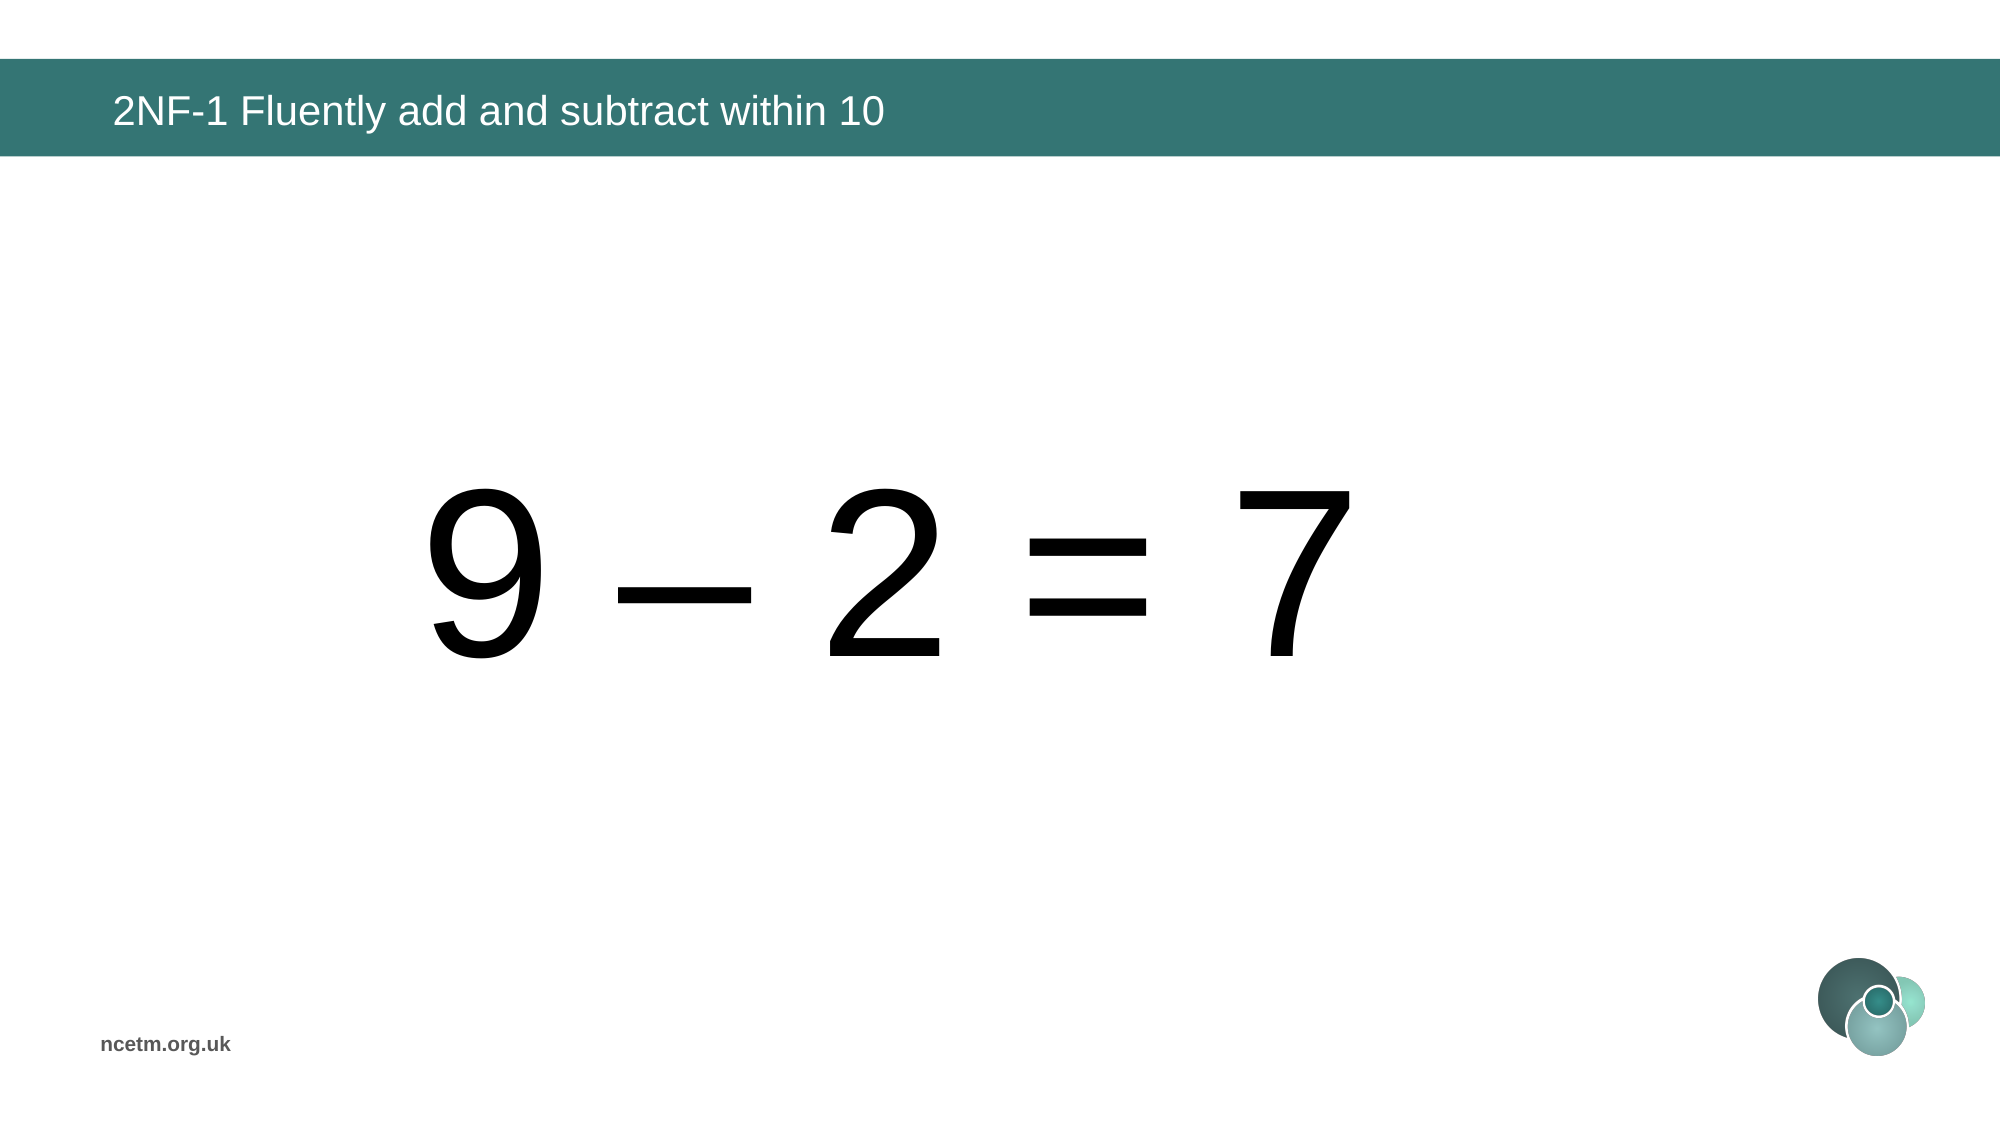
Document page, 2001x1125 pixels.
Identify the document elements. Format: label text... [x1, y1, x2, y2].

title 2NF-1 Fluently add and subtract within 10 [97, 76, 1945, 147]
text_box 9 – 2 = [404, 409, 1213, 712]
picture [1818, 958, 1925, 1056]
text_box 7 [1213, 409, 1377, 712]
